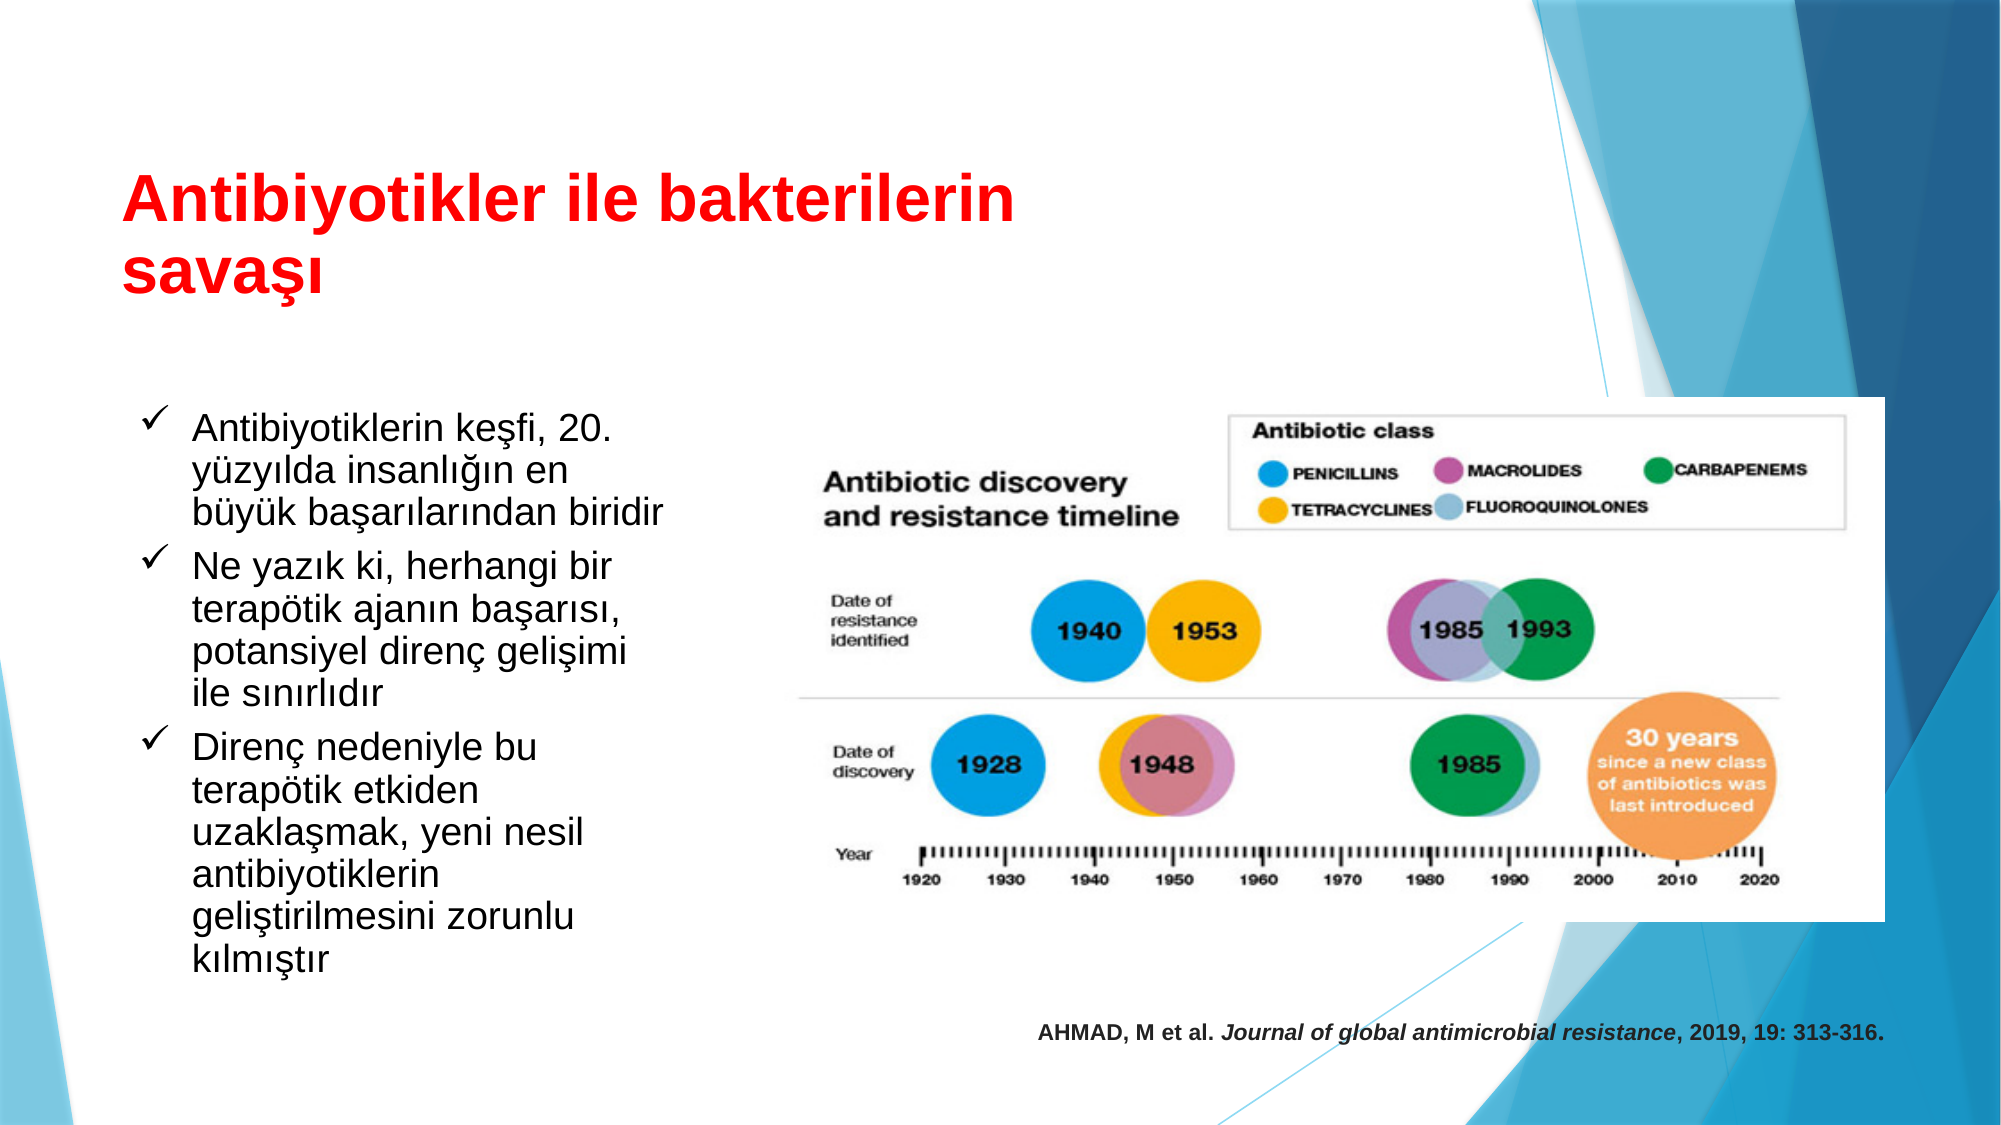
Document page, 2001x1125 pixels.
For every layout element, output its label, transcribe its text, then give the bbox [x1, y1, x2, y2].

text_box Antibiyotikler ile bakterilerin savaşı [106, 103, 1254, 370]
text_box Antibiyotiklerin keşfi, 20. yüzyılda insanlığın en büyük başarılarından biridir Ne yazık ki, herhangi bir terapötik ajanın başarısı, potansiyel direnç gelişimi ile sınırlıdır Direnç nedeniyle bu terapötik etkiden uzaklaşmak, yeni nesil antibiyotiklerin geliştirilmesini zorunlu kılmıştır [106, 399, 682, 1021]
picture [770, 397, 1886, 922]
text_box AHMAD, M et al. Journal of global antimicrobial resistance, 2019, 19: 313-316. [1022, 1007, 2000, 1053]
